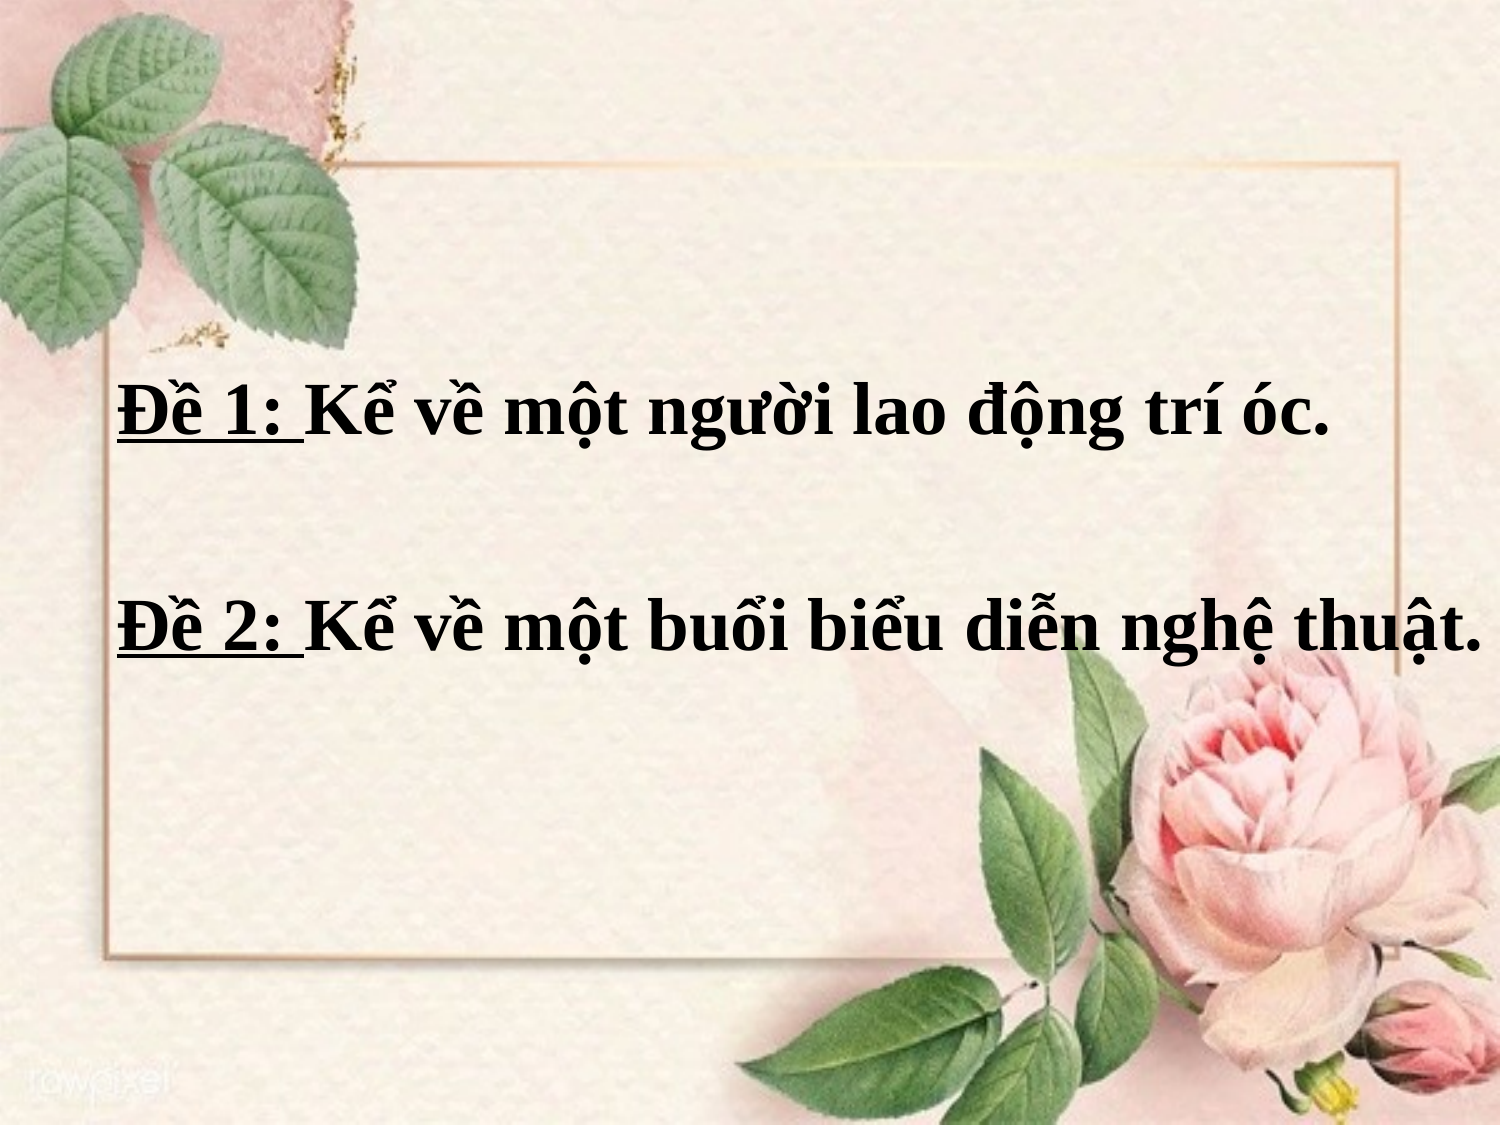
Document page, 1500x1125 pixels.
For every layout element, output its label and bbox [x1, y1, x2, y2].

list [0, 0, 1500, 1125]
